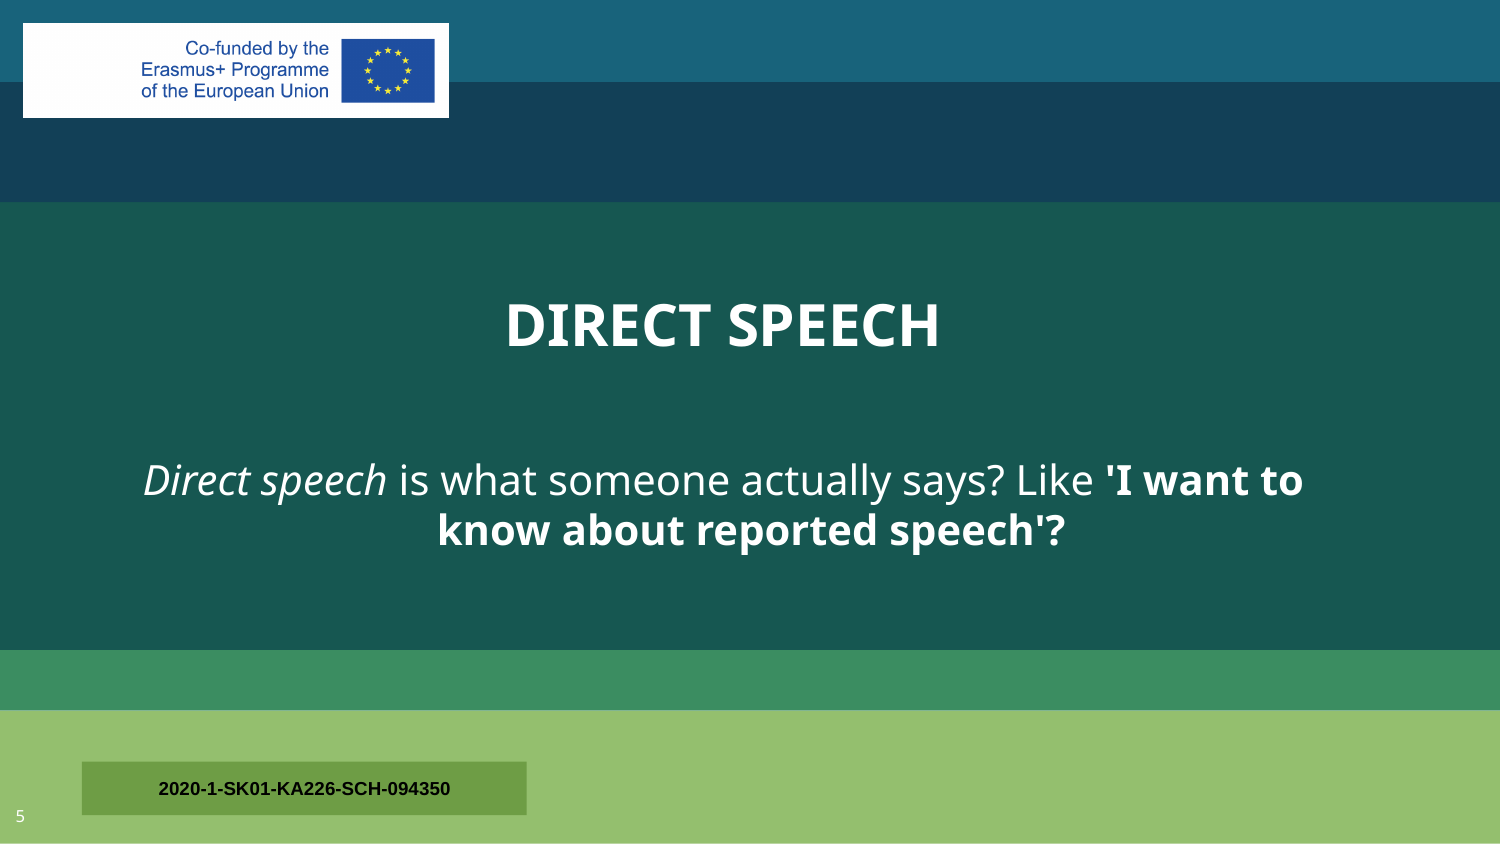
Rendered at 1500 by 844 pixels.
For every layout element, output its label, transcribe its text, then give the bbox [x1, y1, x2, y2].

text_box 2020-1-SK01-KA226-SCH-094350 [81, 761, 527, 816]
text_box ‹#› [0, 790, 49, 844]
subtitle DIRECT SPEECH Direct speech is what someone actually says? Like 'I want to know about reported speech'? [100, 197, 1347, 645]
picture [23, 23, 450, 118]
